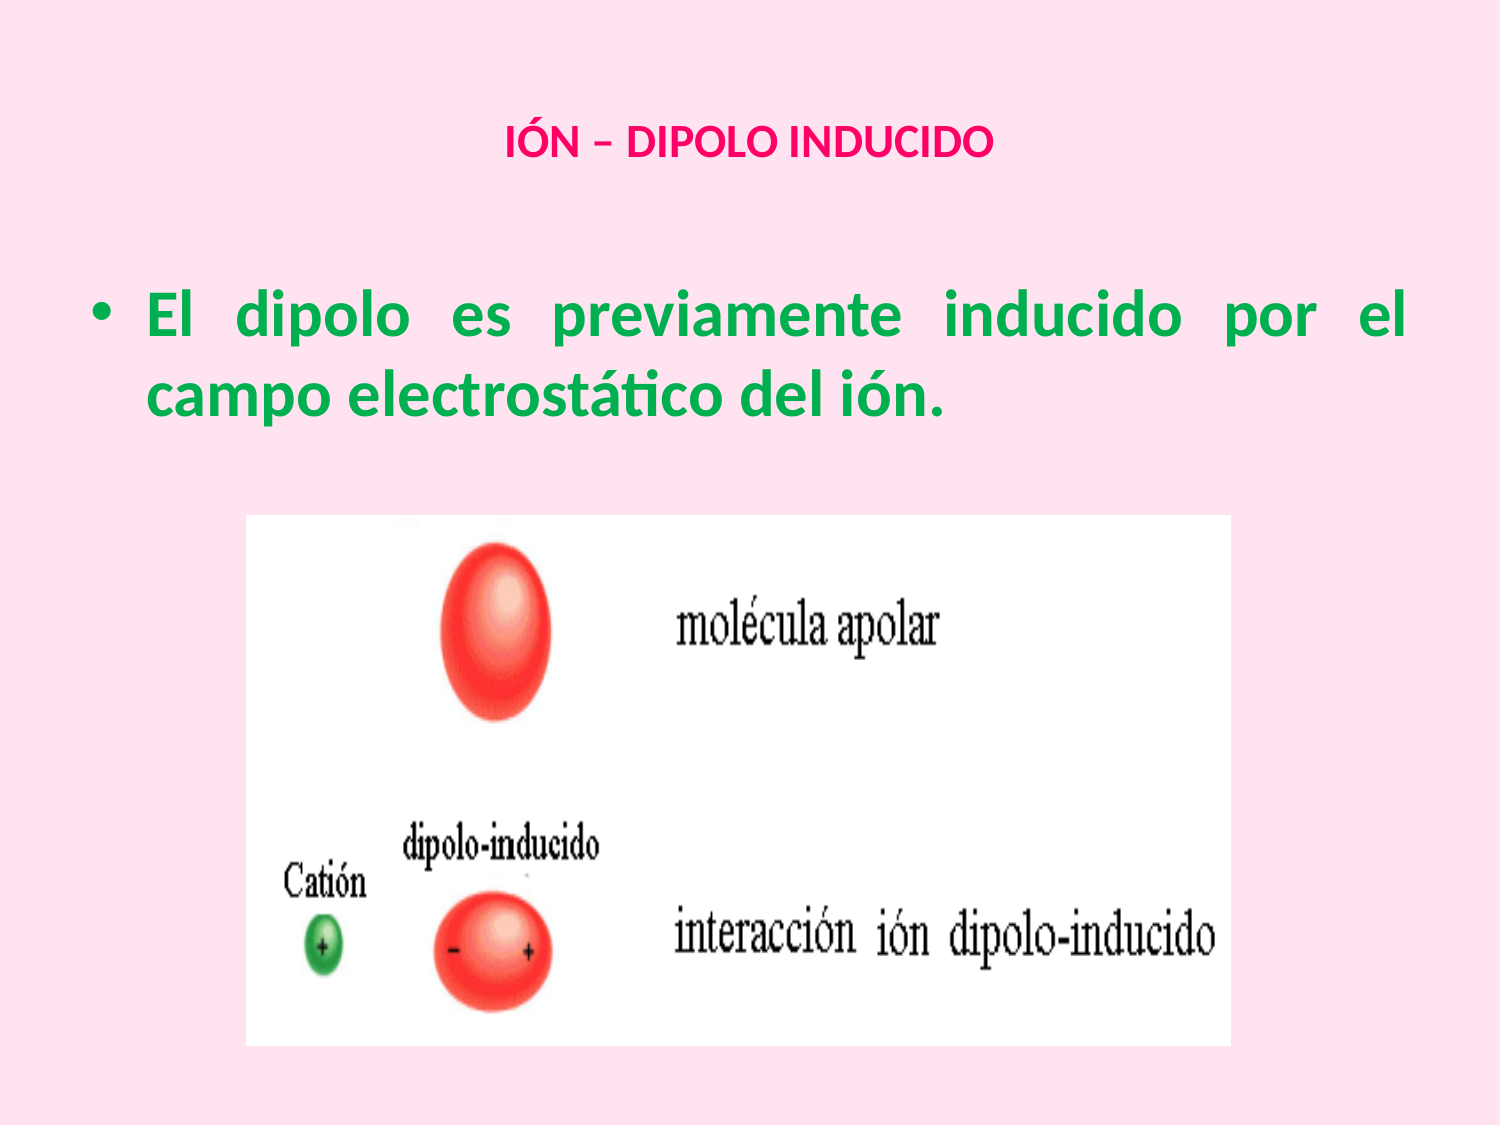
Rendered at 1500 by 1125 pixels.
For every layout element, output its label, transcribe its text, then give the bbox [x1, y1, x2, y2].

picture [245, 515, 1231, 1046]
title IÓN – DIPOLO INDUCIDO [75, 45, 1425, 233]
list El dipolo es previamente inducido por el campo electrostático del ión. [75, 262, 1425, 1005]
